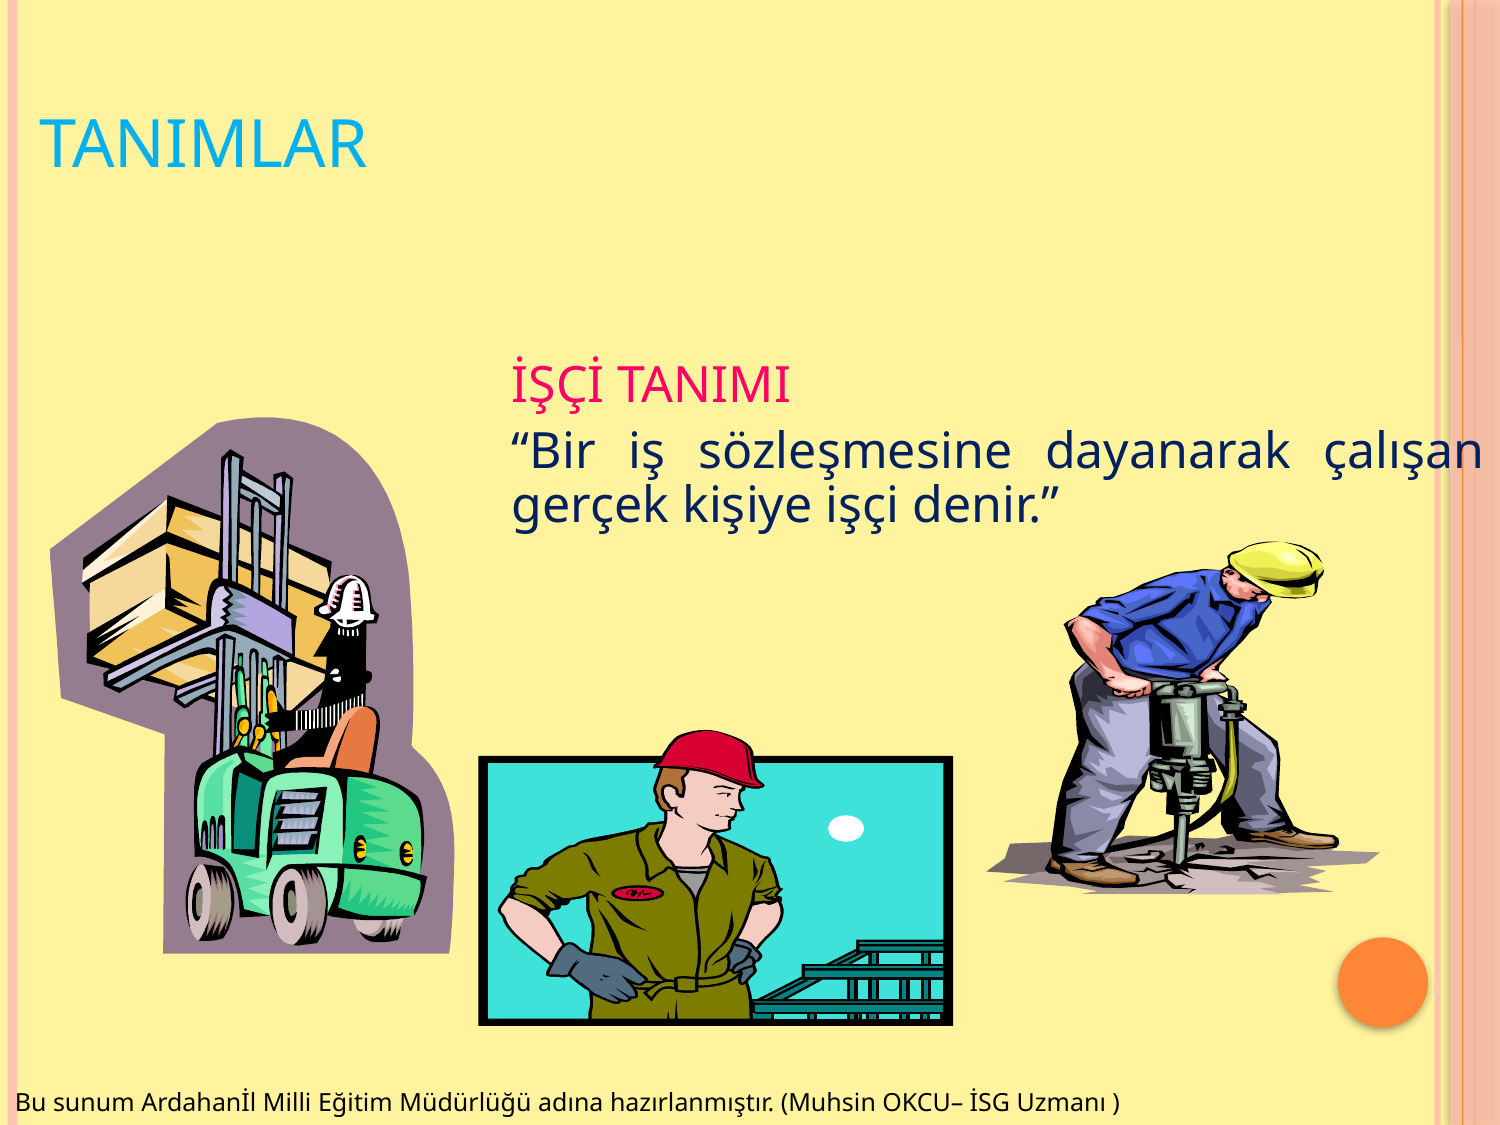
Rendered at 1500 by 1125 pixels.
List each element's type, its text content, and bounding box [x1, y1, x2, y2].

list İŞÇİ TANIMI “Bir iş sözleşmesine dayanarak çalışan gerçek kişiye işçi denir.” [451, 351, 1500, 909]
picture [477, 727, 954, 1027]
text_box TANIMLAR [24, 24, 850, 225]
text_box Bu sunum Ardahanİl Milli Eğitim Müdürlüğü adına hazırlanmıştır. (Muhsin OKCU– İSG Uzmanı ) [0, 1079, 1193, 1125]
picture [49, 411, 459, 960]
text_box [985, 538, 1387, 898]
